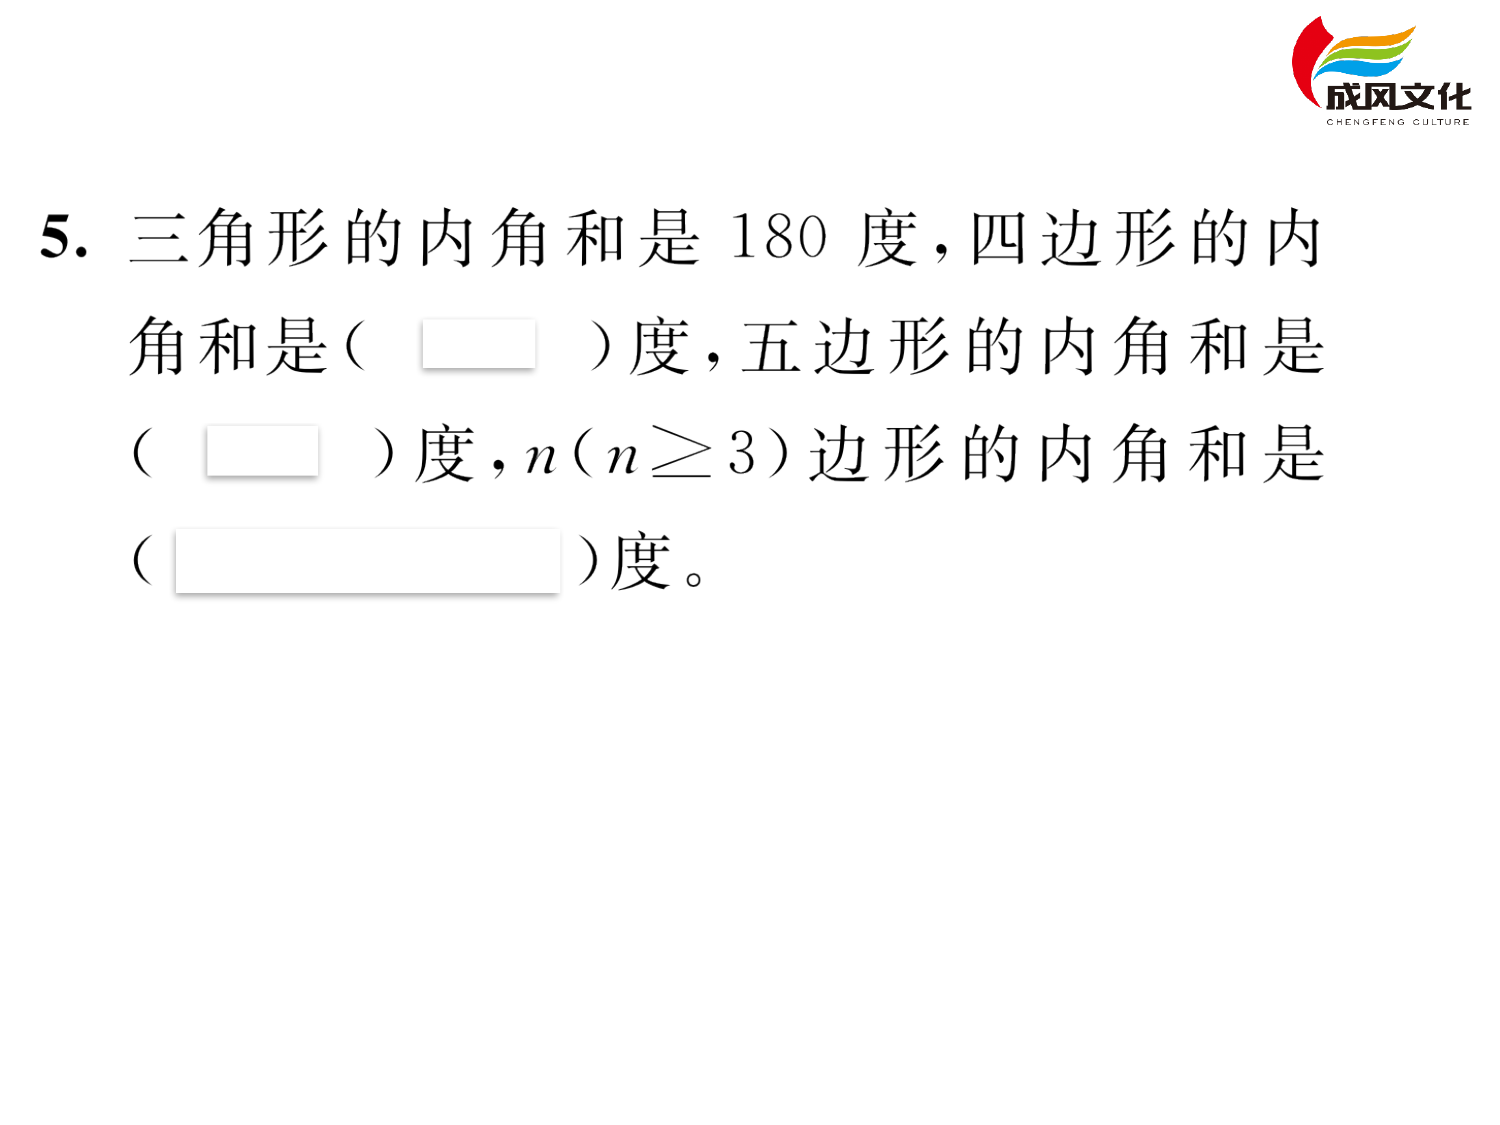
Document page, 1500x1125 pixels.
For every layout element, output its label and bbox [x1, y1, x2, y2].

picture [1281, 0, 1489, 136]
picture [35, 176, 1453, 623]
